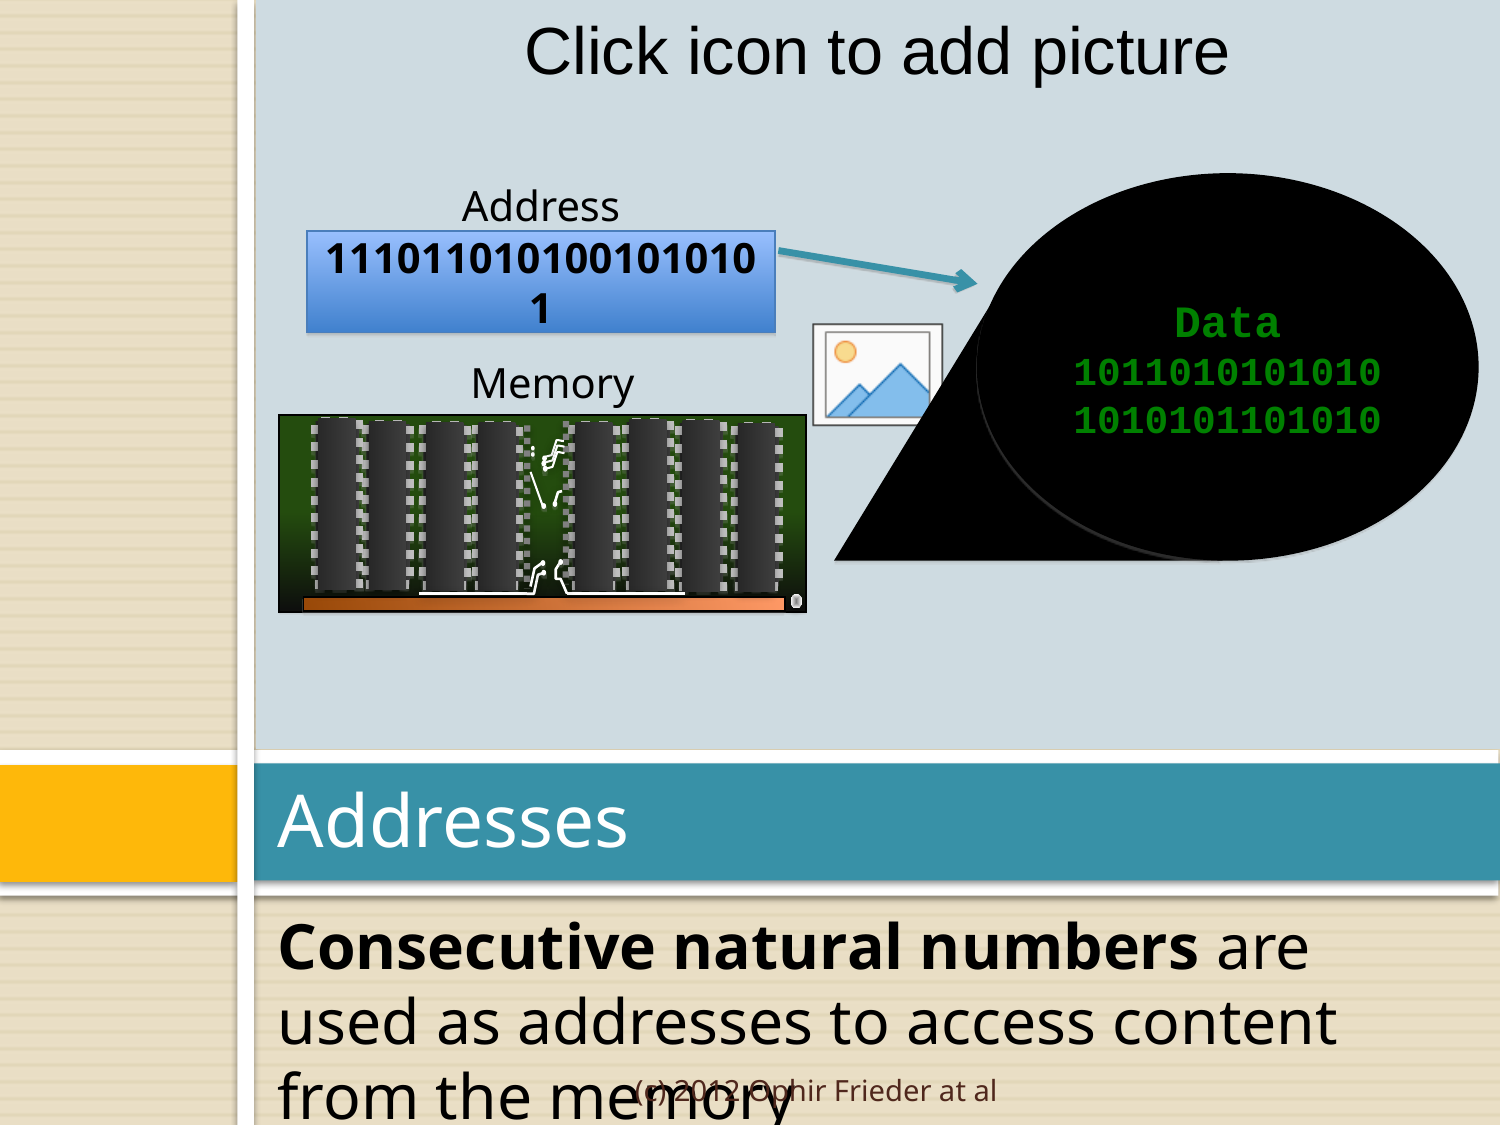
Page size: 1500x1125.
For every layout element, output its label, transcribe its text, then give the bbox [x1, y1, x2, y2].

list Consecutive natural numbers are used as addresses to access content from the memory [262, 899, 1463, 1013]
picture [255, 0, 1500, 750]
footer (c) 2012 Ophir Frieder at al [262, 1059, 1013, 1120]
title Addresses [262, 762, 1463, 876]
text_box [306, 172, 776, 334]
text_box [778, 250, 978, 285]
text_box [835, 173, 1479, 561]
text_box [278, 414, 807, 613]
